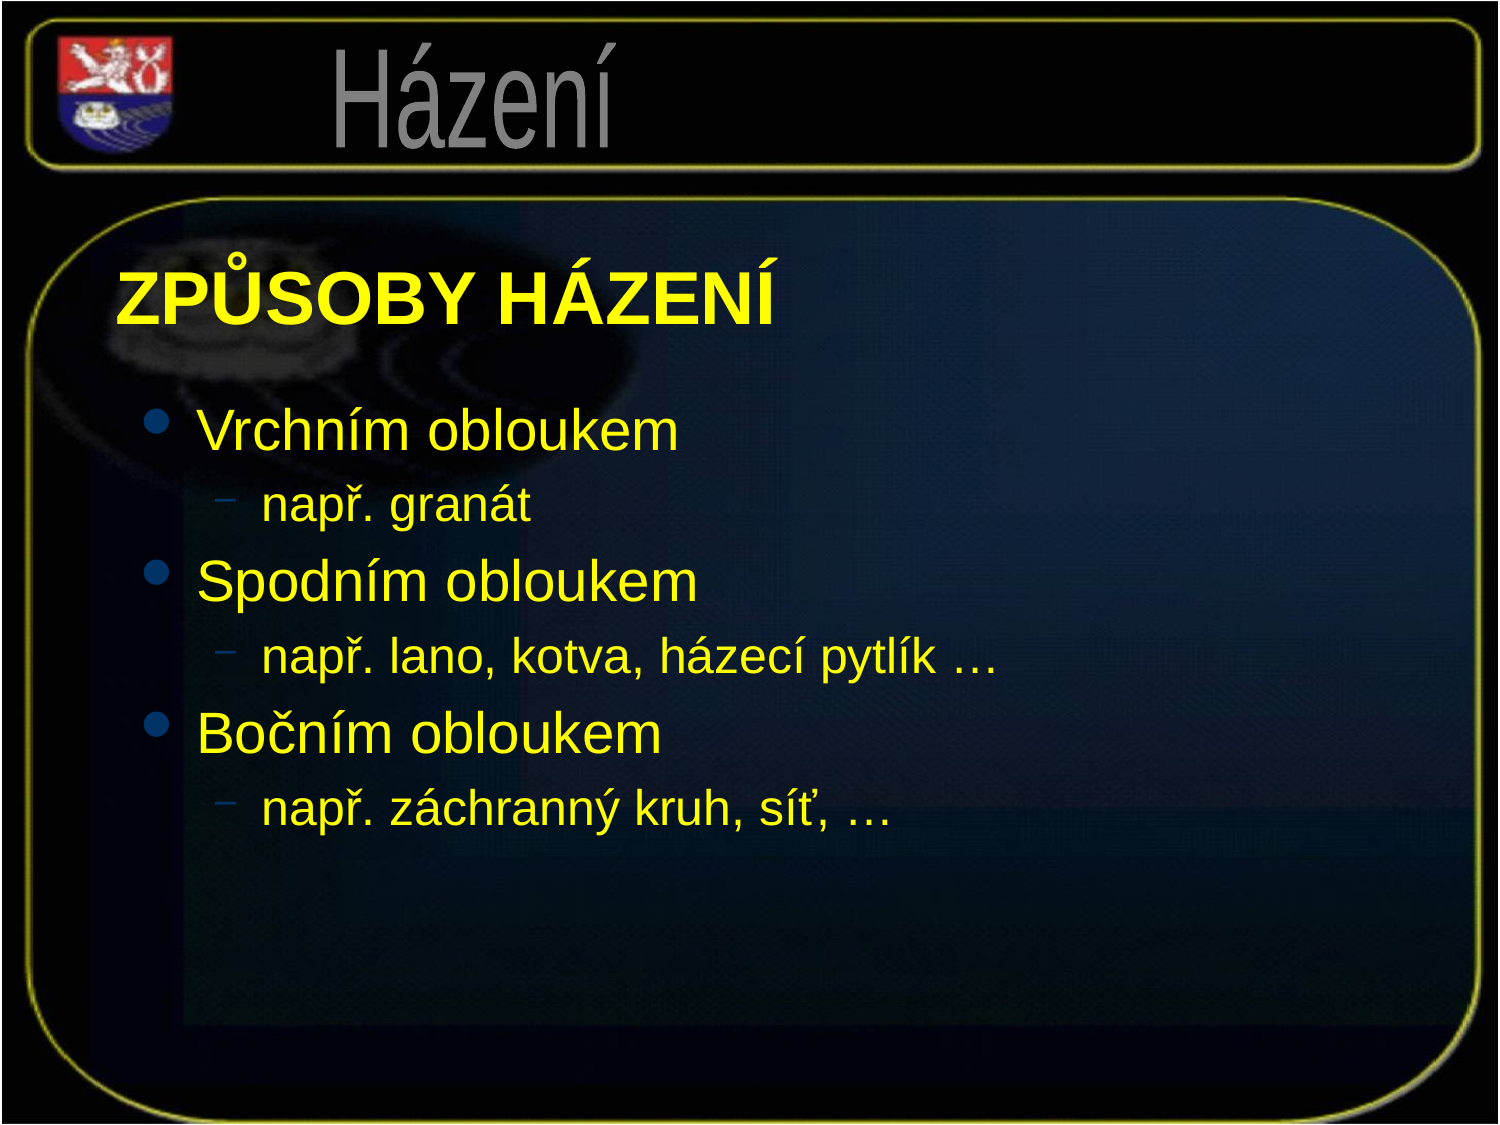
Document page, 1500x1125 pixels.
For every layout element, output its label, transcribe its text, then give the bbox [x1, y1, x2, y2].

picture [0, 0, 1500, 1125]
list Vrchním obloukem např. granát Spodním obloukem např. lano, kotva, házecí pytlík … Bočním obloukem např. záchranný kruh, síť, … [125, 384, 1388, 1047]
title ZPŮSOBY HÁZENÍ [100, 160, 1363, 349]
